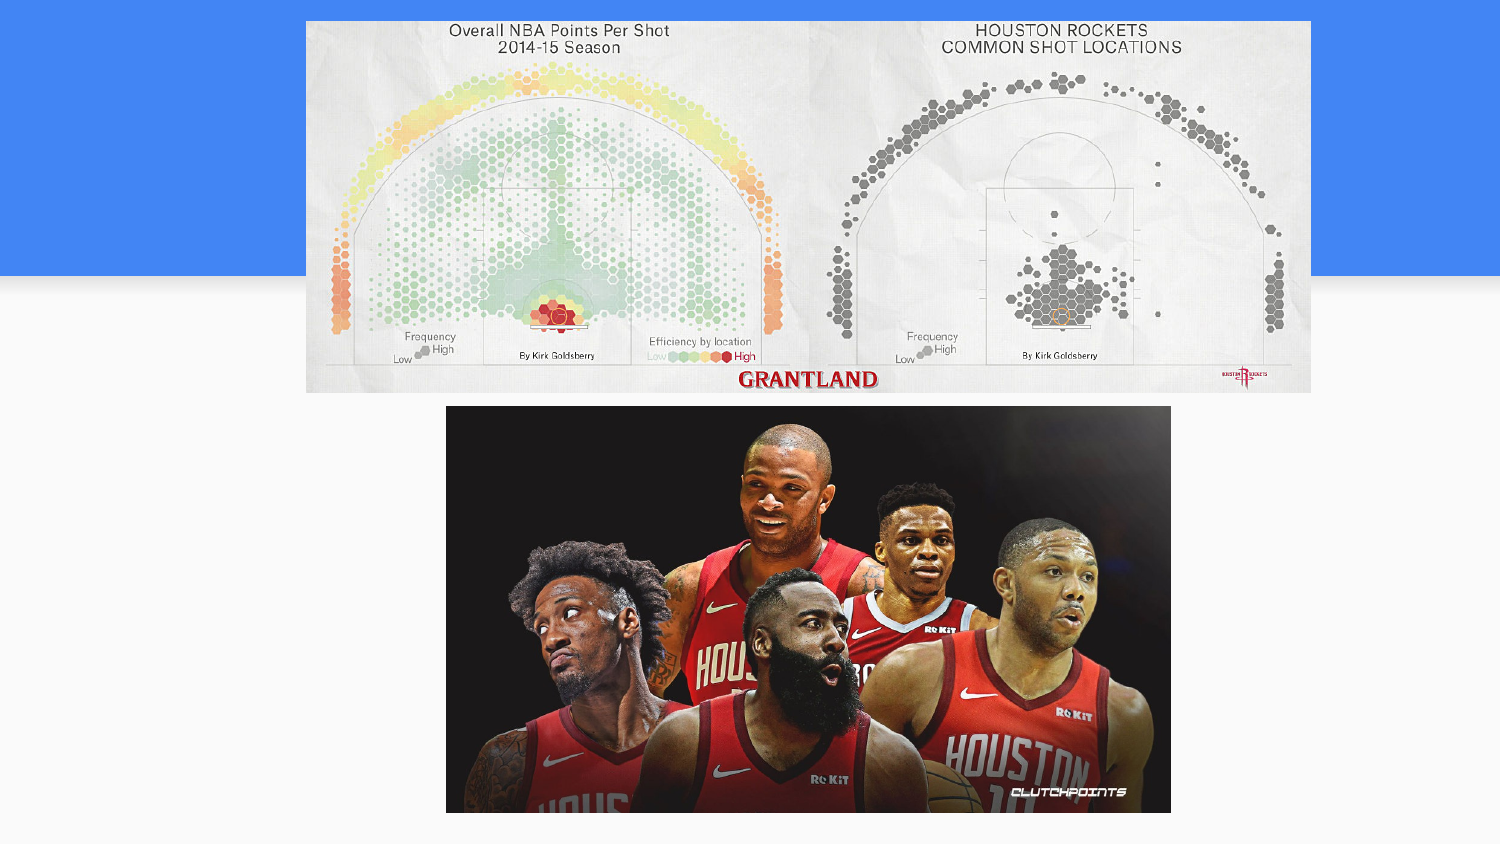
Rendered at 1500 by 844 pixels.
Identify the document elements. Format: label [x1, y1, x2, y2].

picture [446, 406, 1172, 813]
picture [306, 20, 1312, 393]
